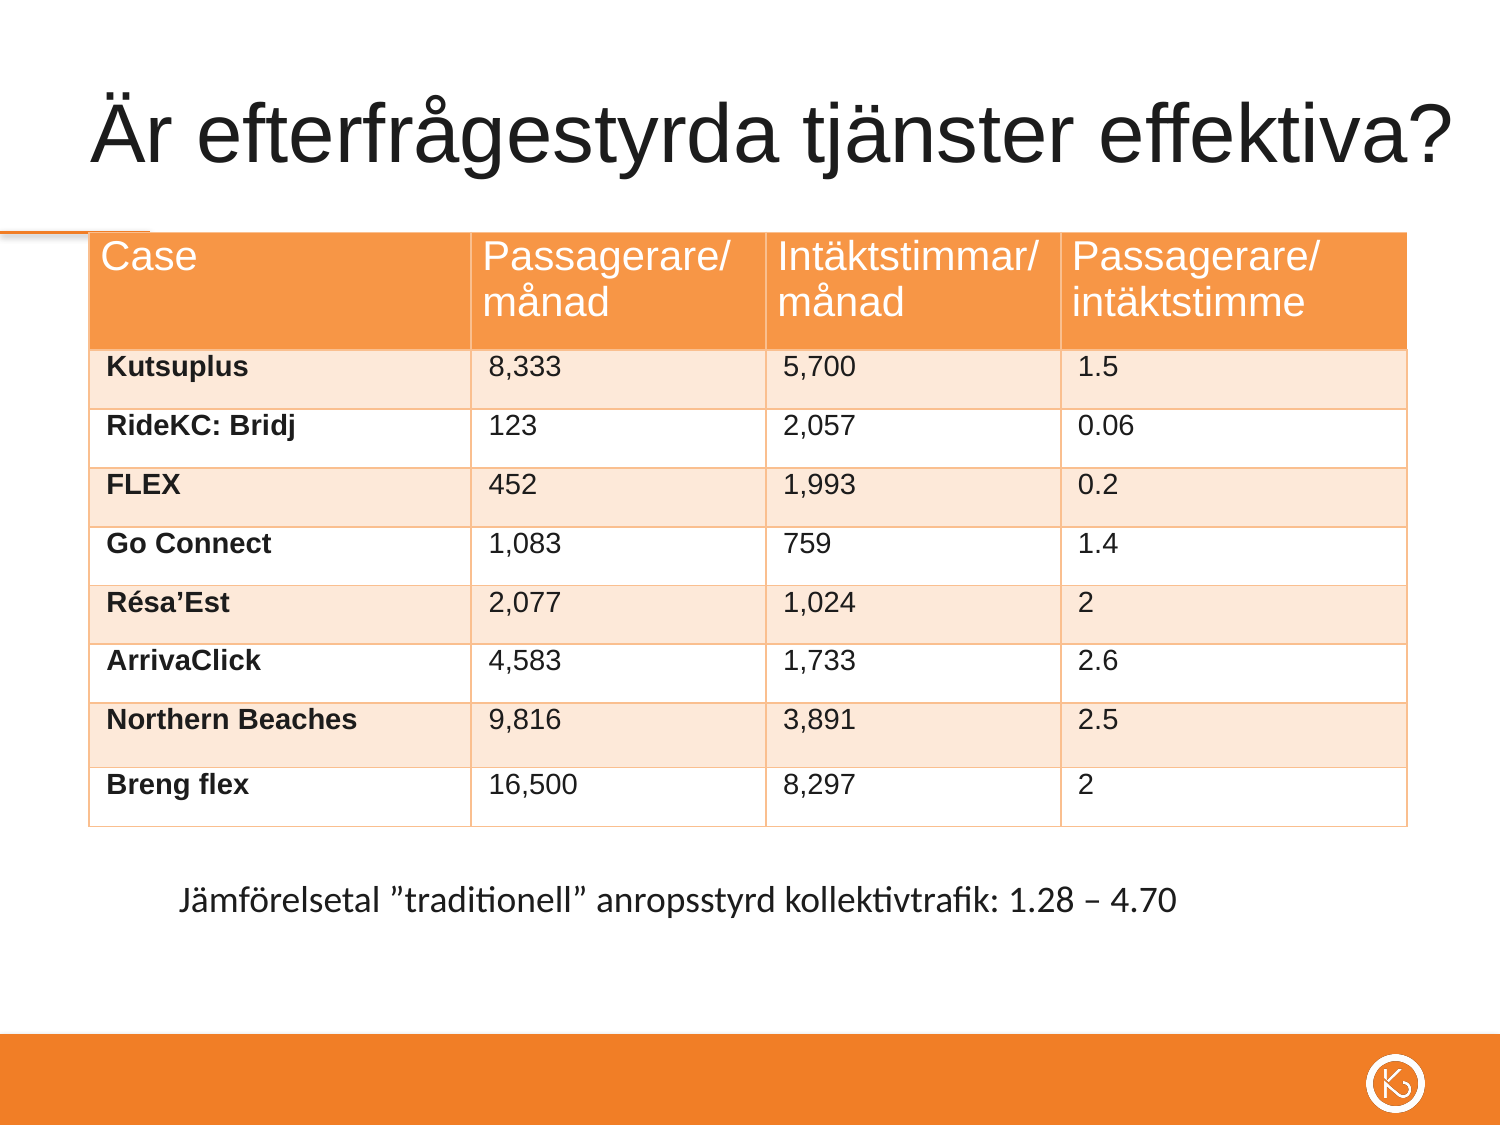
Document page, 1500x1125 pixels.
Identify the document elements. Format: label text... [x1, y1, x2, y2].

table_cell 0.2 [1062, 469, 1406, 526]
table_cell 8,297 [767, 768, 1060, 826]
table_cell FLEX [90, 469, 470, 526]
table_cell Résa’Est [90, 586, 470, 643]
table_cell 452 [472, 469, 765, 526]
picture [1366, 1054, 1425, 1113]
table_cell 3,891 [767, 704, 1060, 767]
table_cell 2.6 [1062, 645, 1406, 702]
text_box Jämförelsetal ”traditionell” anropsstyrd kollektivtrafik: 1.28 – 4.70 [164, 867, 1408, 928]
table_cell 759 [767, 528, 1060, 585]
table_header Case [90, 233, 470, 349]
table_cell 2,057 [767, 410, 1060, 467]
table_cell 0.06 [1062, 410, 1406, 467]
table_cell Breng flex [90, 768, 470, 826]
table_cell RideKC: Bridj [90, 410, 470, 467]
table_cell 1,083 [472, 528, 765, 585]
table_cell 2.5 [1062, 704, 1406, 767]
table_header Intäktstimmar/månad [767, 233, 1060, 349]
table_header Passagerare/ intäktstimme [1062, 233, 1407, 349]
table_cell 4,583 [472, 645, 765, 702]
table_cell 8,333 [472, 351, 765, 408]
table_cell 1.4 [1062, 528, 1406, 585]
table_cell 16,500 [472, 768, 765, 826]
table_cell 2 [1062, 768, 1406, 826]
title Är efterfrågestyrda tjänster effektiva? [75, 45, 1500, 233]
table_header Passagerare/månad [472, 233, 765, 349]
table_cell 2 [1062, 586, 1406, 643]
table_cell Kutsuplus [90, 351, 470, 408]
table_cell 1,733 [767, 645, 1060, 702]
table_cell Northern Beaches [90, 704, 470, 767]
table_cell 123 [472, 410, 765, 467]
table_cell 9,816 [472, 704, 765, 767]
table_cell Go Connect [90, 528, 470, 585]
table_cell 1,024 [767, 586, 1060, 643]
table_cell 5,700 [767, 351, 1060, 408]
table_cell ArrivaClick [90, 645, 470, 702]
table_cell 1,993 [767, 469, 1060, 526]
table_cell 1.5 [1062, 351, 1406, 408]
table_cell 2,077 [472, 586, 765, 643]
